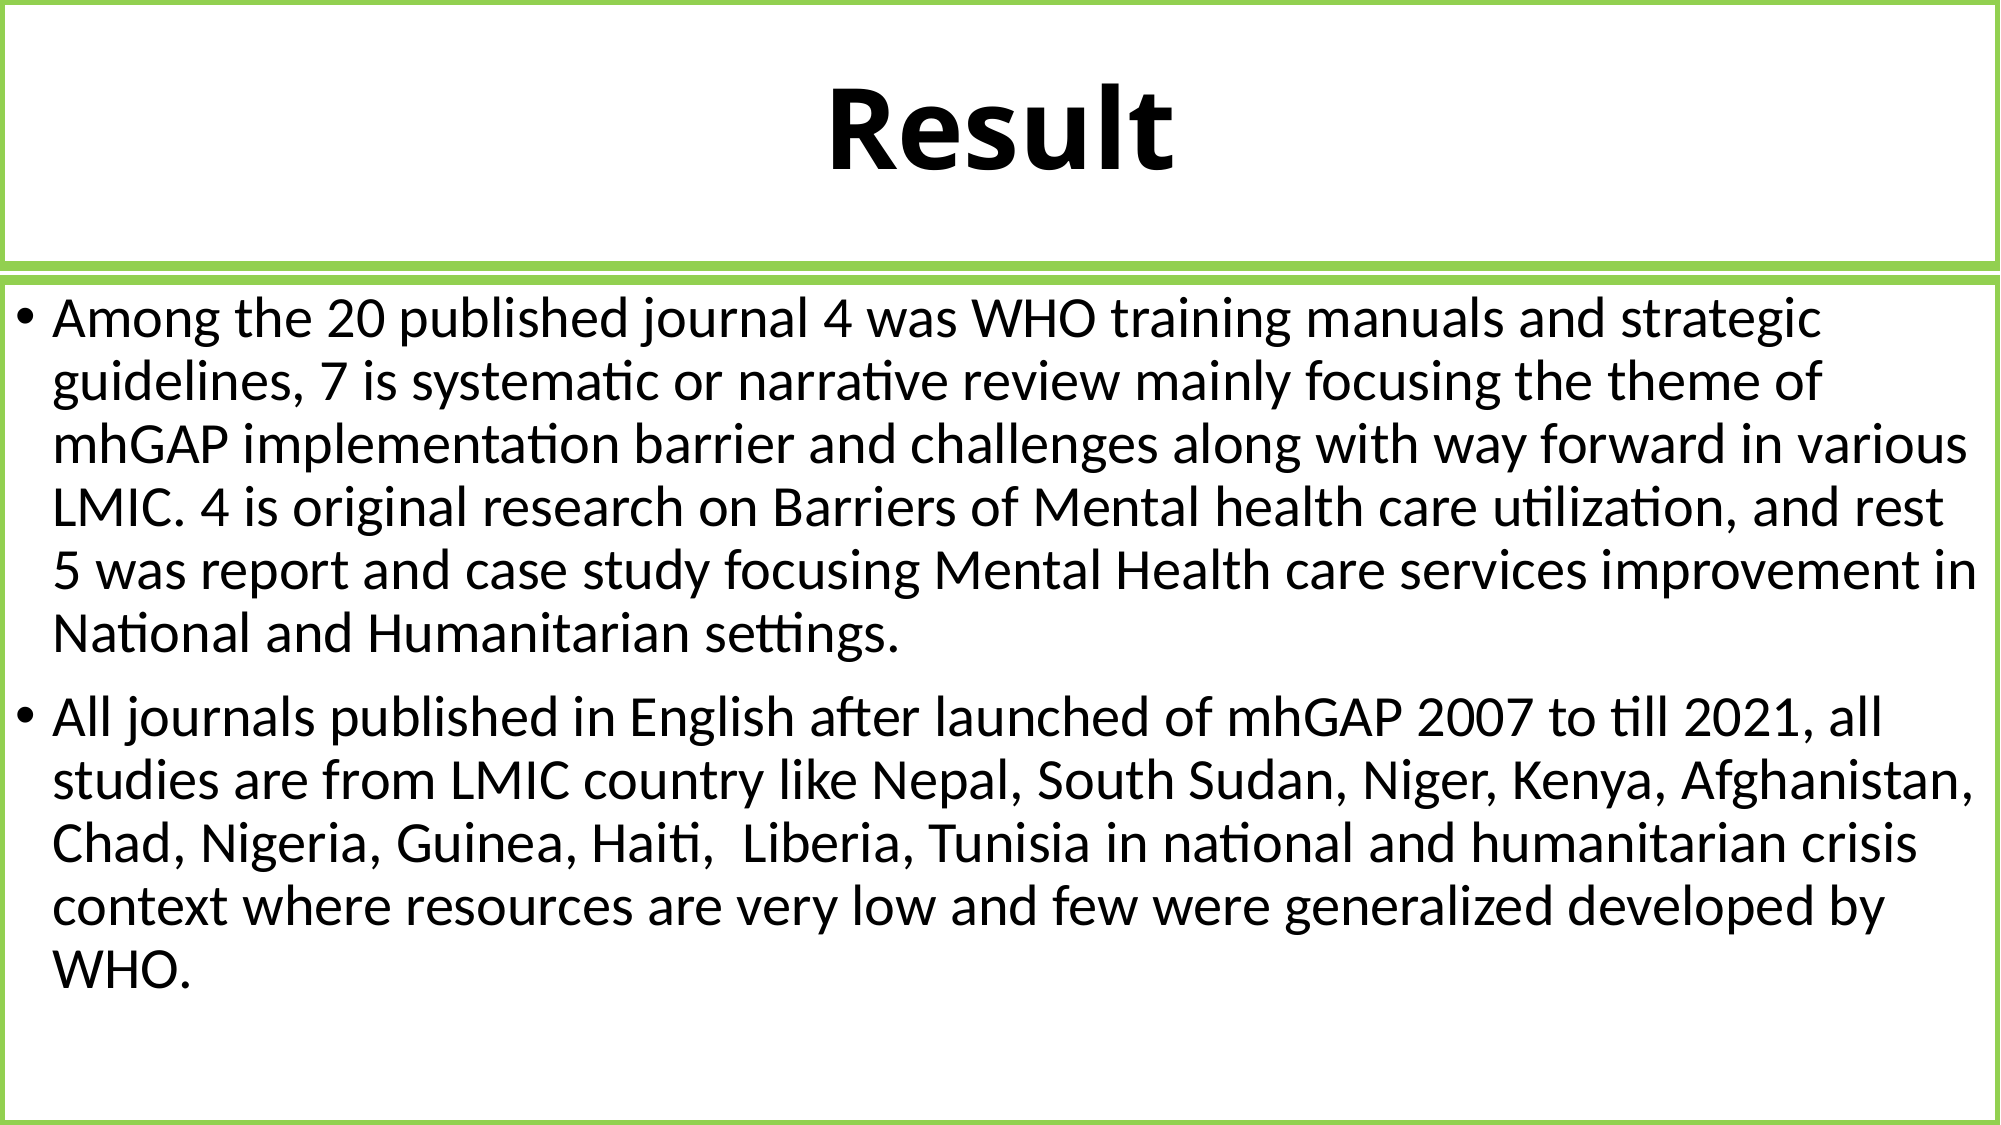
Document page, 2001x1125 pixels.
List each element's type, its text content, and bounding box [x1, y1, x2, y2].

list Among the 20 published journal 4 was WHO training manuals and strategic guidelines, 7 is systematic or narrative review mainly focusing the theme of mhGAP implementation barrier and challenges along with way forward in various LMIC. 4 is original research on Barriers of Mental health care utilization, and rest 5 was report and case study focusing Mental Health care services improvement in National and Humanitarian settings. All journals published in English after launched of mhGAP 2007 to till 2021, all studies are from LMIC country like Nepal, South Sudan, Niger, Kenya, Afghanistan, Chad, Nigeria, Guinea, Haiti, Liberia, Tunisia in national and humanitarian crisis context where resources are very low and few were generalized developed by WHO. [0, 280, 2000, 1125]
title Result [0, 0, 2000, 266]
